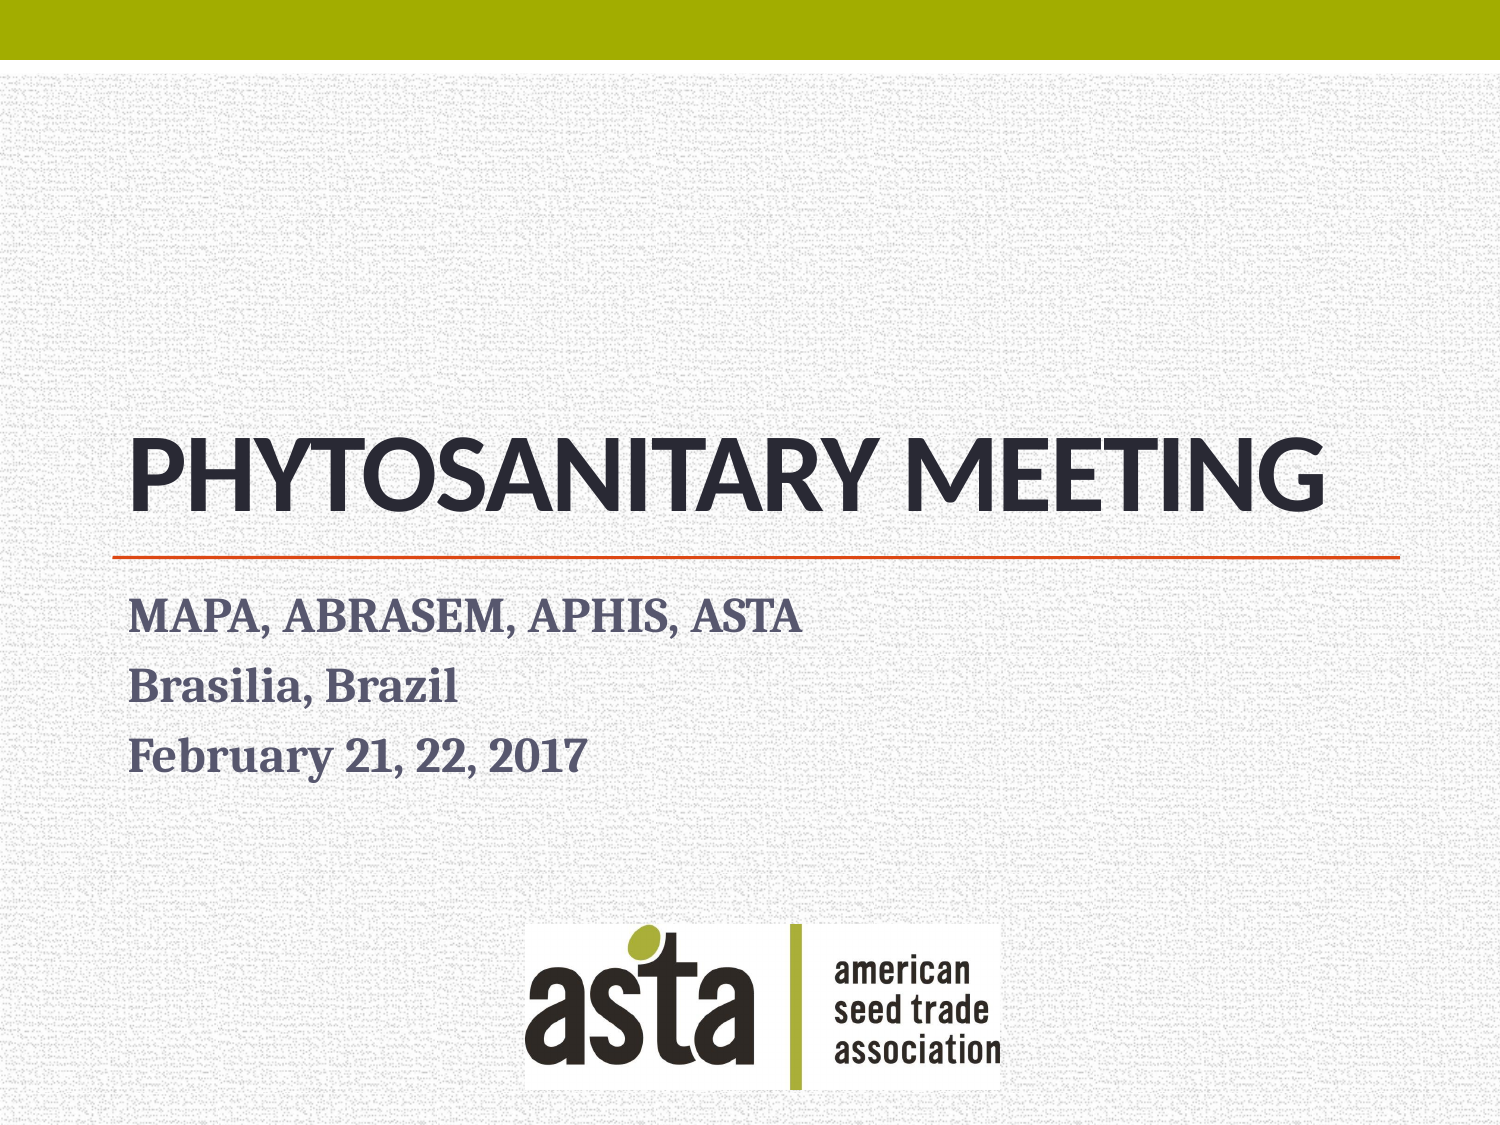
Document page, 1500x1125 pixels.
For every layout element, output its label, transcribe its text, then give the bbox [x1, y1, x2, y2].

title PhytosanitARY Meeting [112, 224, 1400, 542]
picture [525, 924, 1000, 1090]
subtitle MAPA, ABRASEM, APHIS, ASTA Brasilia, Brazil February 21, 22, 2017 [112, 575, 1163, 863]
